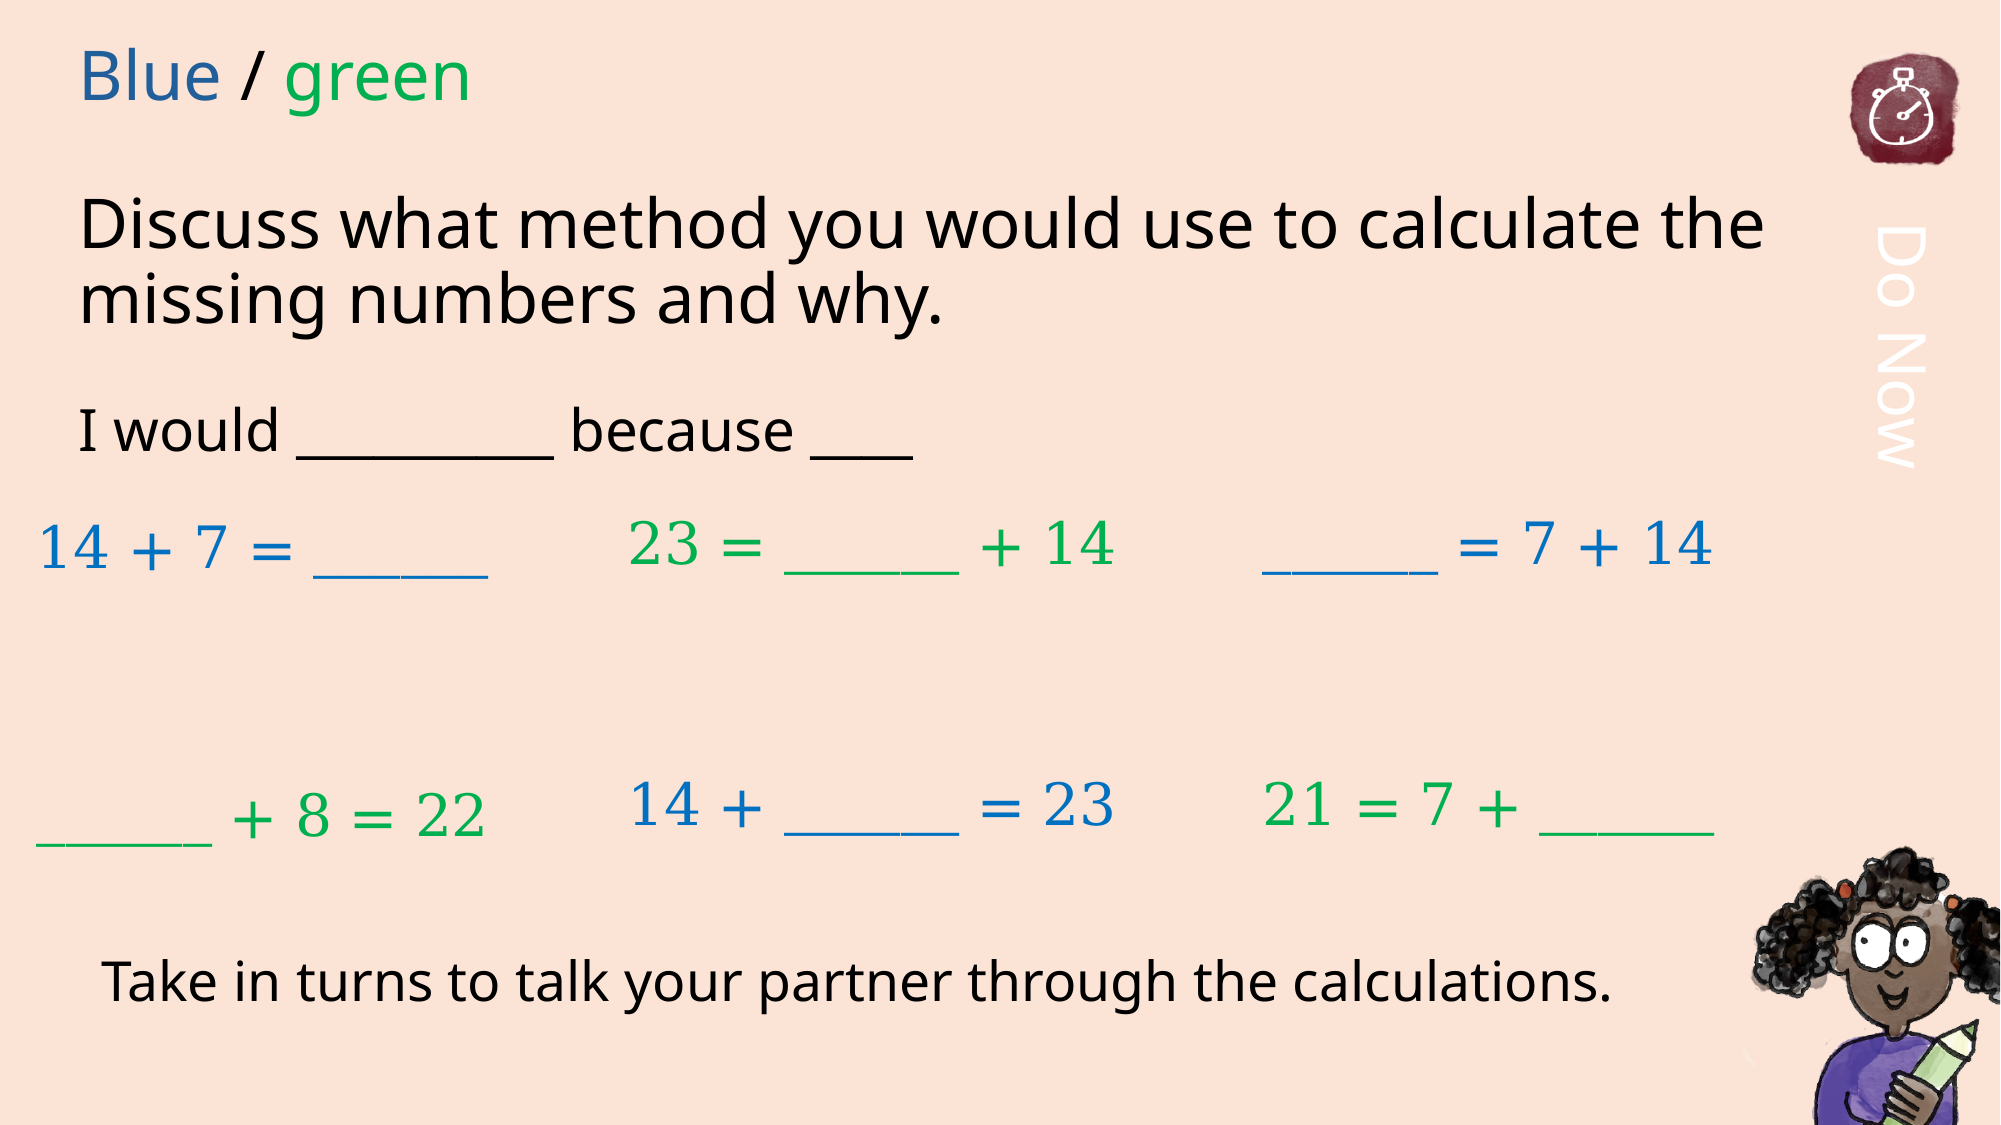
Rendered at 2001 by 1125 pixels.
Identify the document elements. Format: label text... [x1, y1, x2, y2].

title Blue / green Discuss what method you would use to calculate the missing numbers and why. I would __________ because ____ [63, 171, 1789, 642]
picture [1693, 818, 2001, 1125]
picture [1845, 50, 1964, 169]
text_box 14 + ______ = 23 [612, 759, 1132, 844]
text_box 21 = 7 + ______ [1248, 759, 1731, 844]
text_box ______ + 8 = 22 [22, 770, 504, 856]
text_box 14 + 7 = ______ [22, 502, 63, 588]
text_box Take in turns to talk your partner through the calculations. [86, 943, 1812, 1125]
